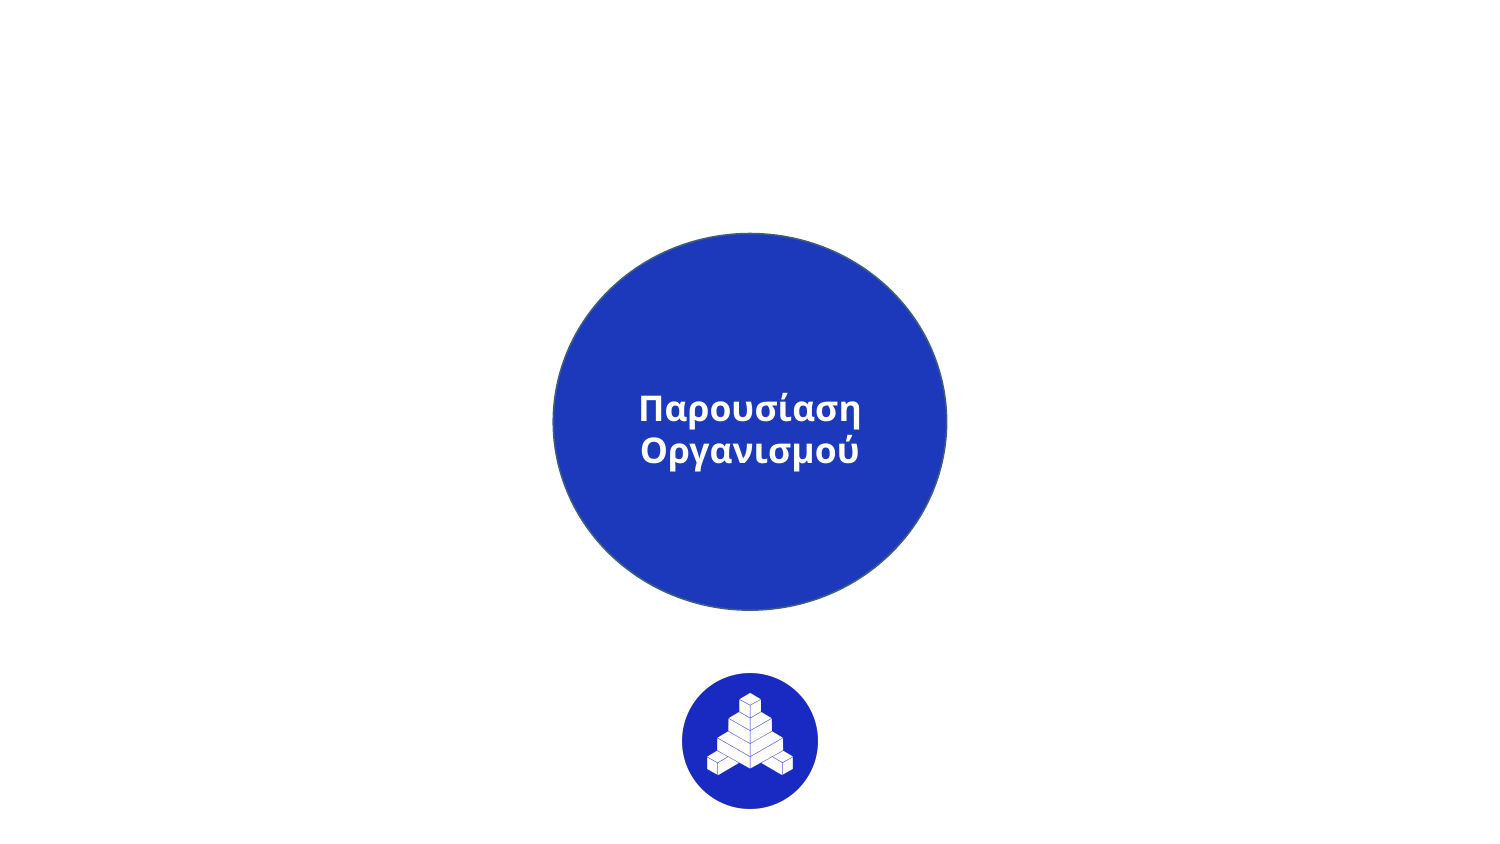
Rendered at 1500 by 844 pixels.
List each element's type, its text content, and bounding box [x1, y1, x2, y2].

text_box Παρουσίαση Οργανισμού [605, 370, 894, 473]
text_box [553, 233, 947, 611]
picture [682, 672, 818, 809]
